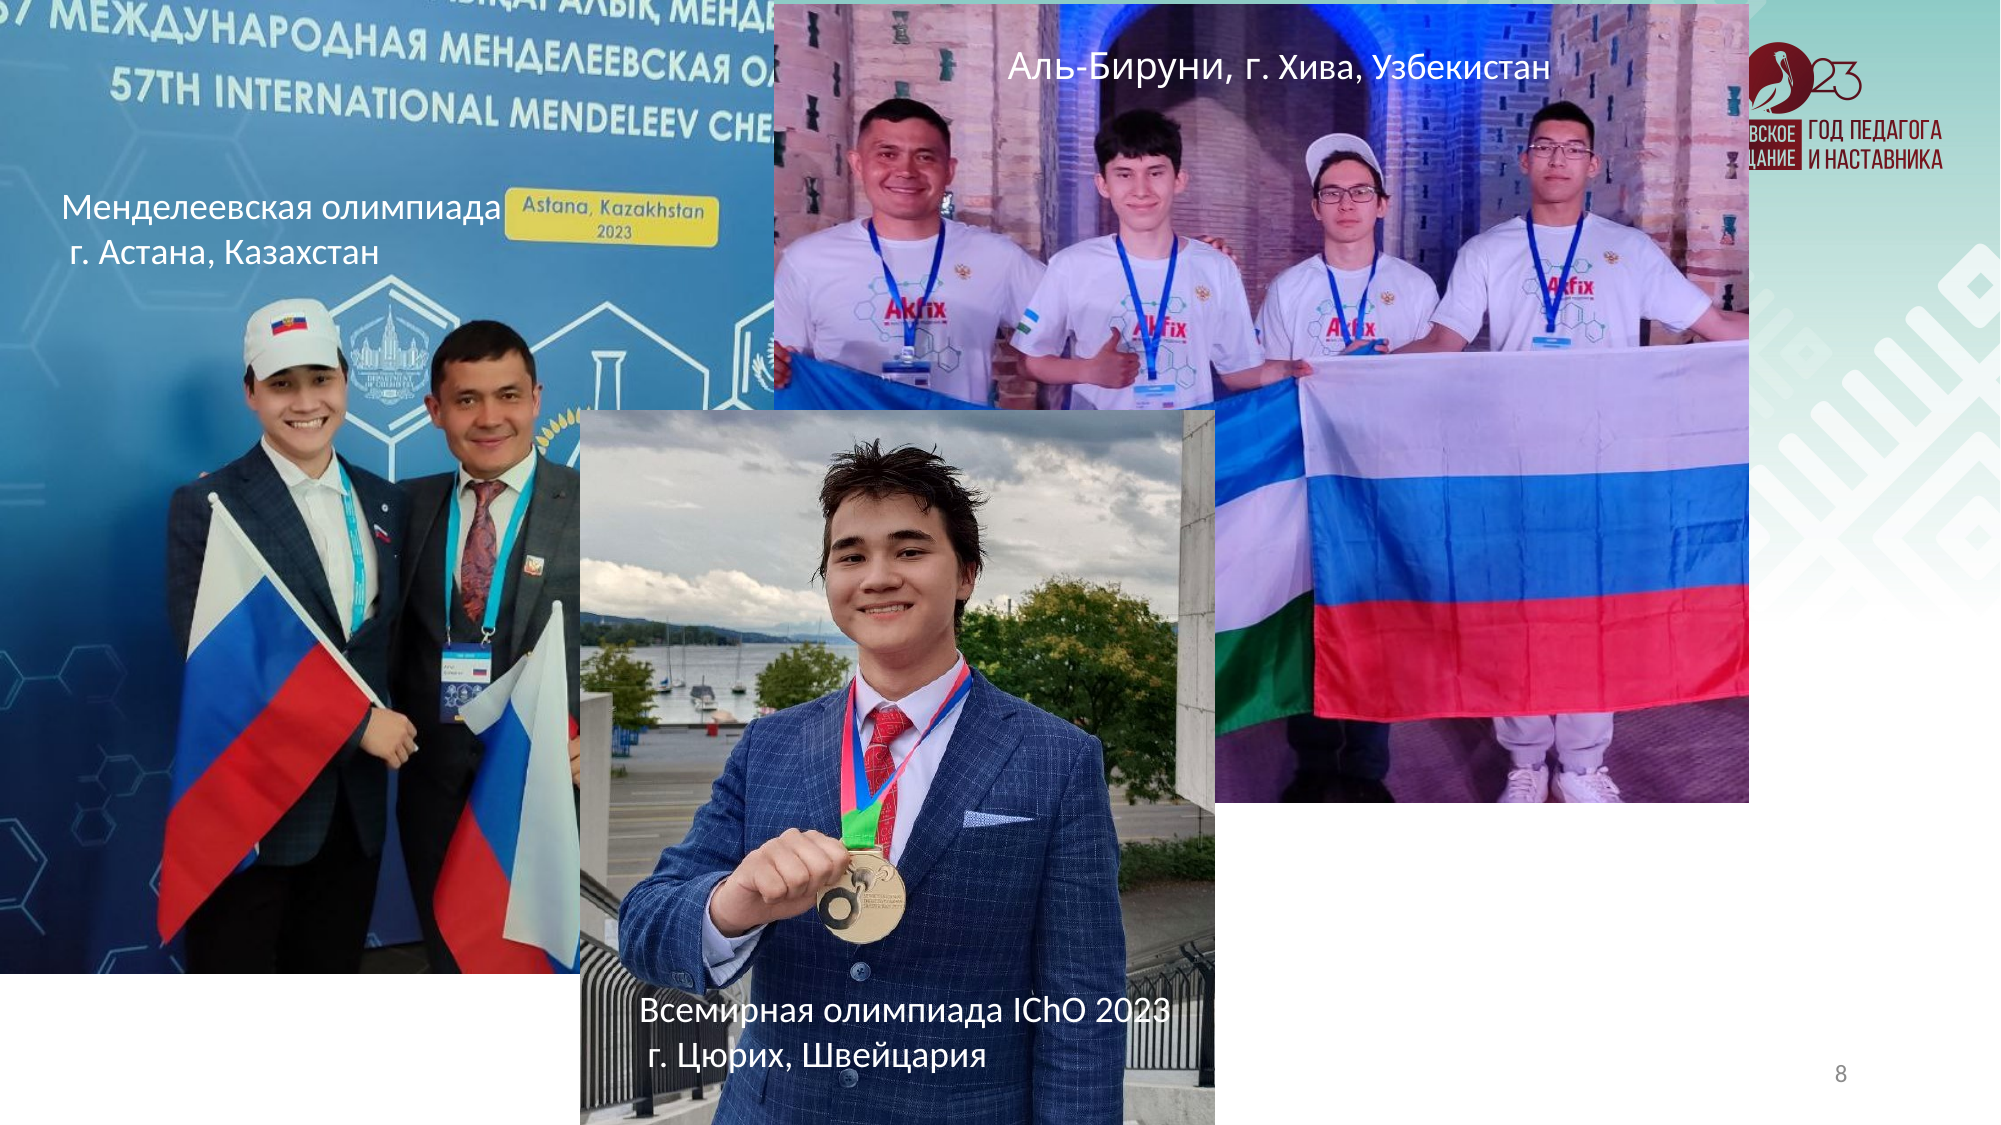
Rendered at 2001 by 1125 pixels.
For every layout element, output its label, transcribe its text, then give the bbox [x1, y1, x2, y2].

slide_number 8 [1412, 1042, 1863, 1103]
picture [0, 0, 2001, 1125]
